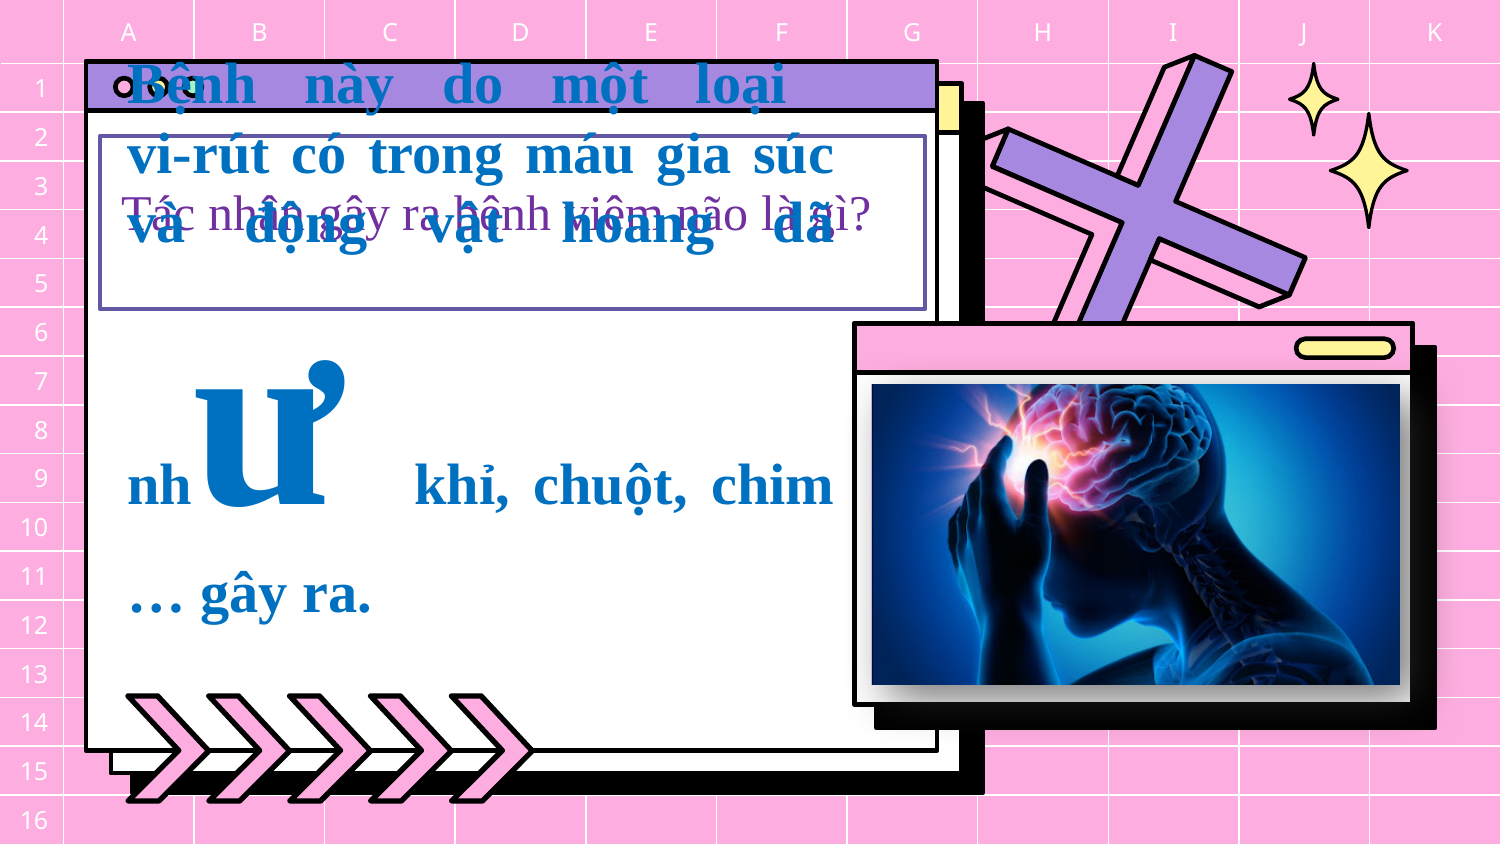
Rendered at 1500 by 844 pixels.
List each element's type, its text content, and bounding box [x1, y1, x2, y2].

title Bệnh này do một loại vi-rút có trong máu gia súc và động vật hoang dã như khỉ, chuột, chim … gây ra. [112, 364, 850, 640]
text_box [1288, 62, 1409, 229]
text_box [276, 544, 384, 844]
text_box [98, 134, 927, 311]
picture [871, 384, 1401, 685]
title Tác nhân gây ra bệnh viêm não là gì? [105, 159, 944, 256]
